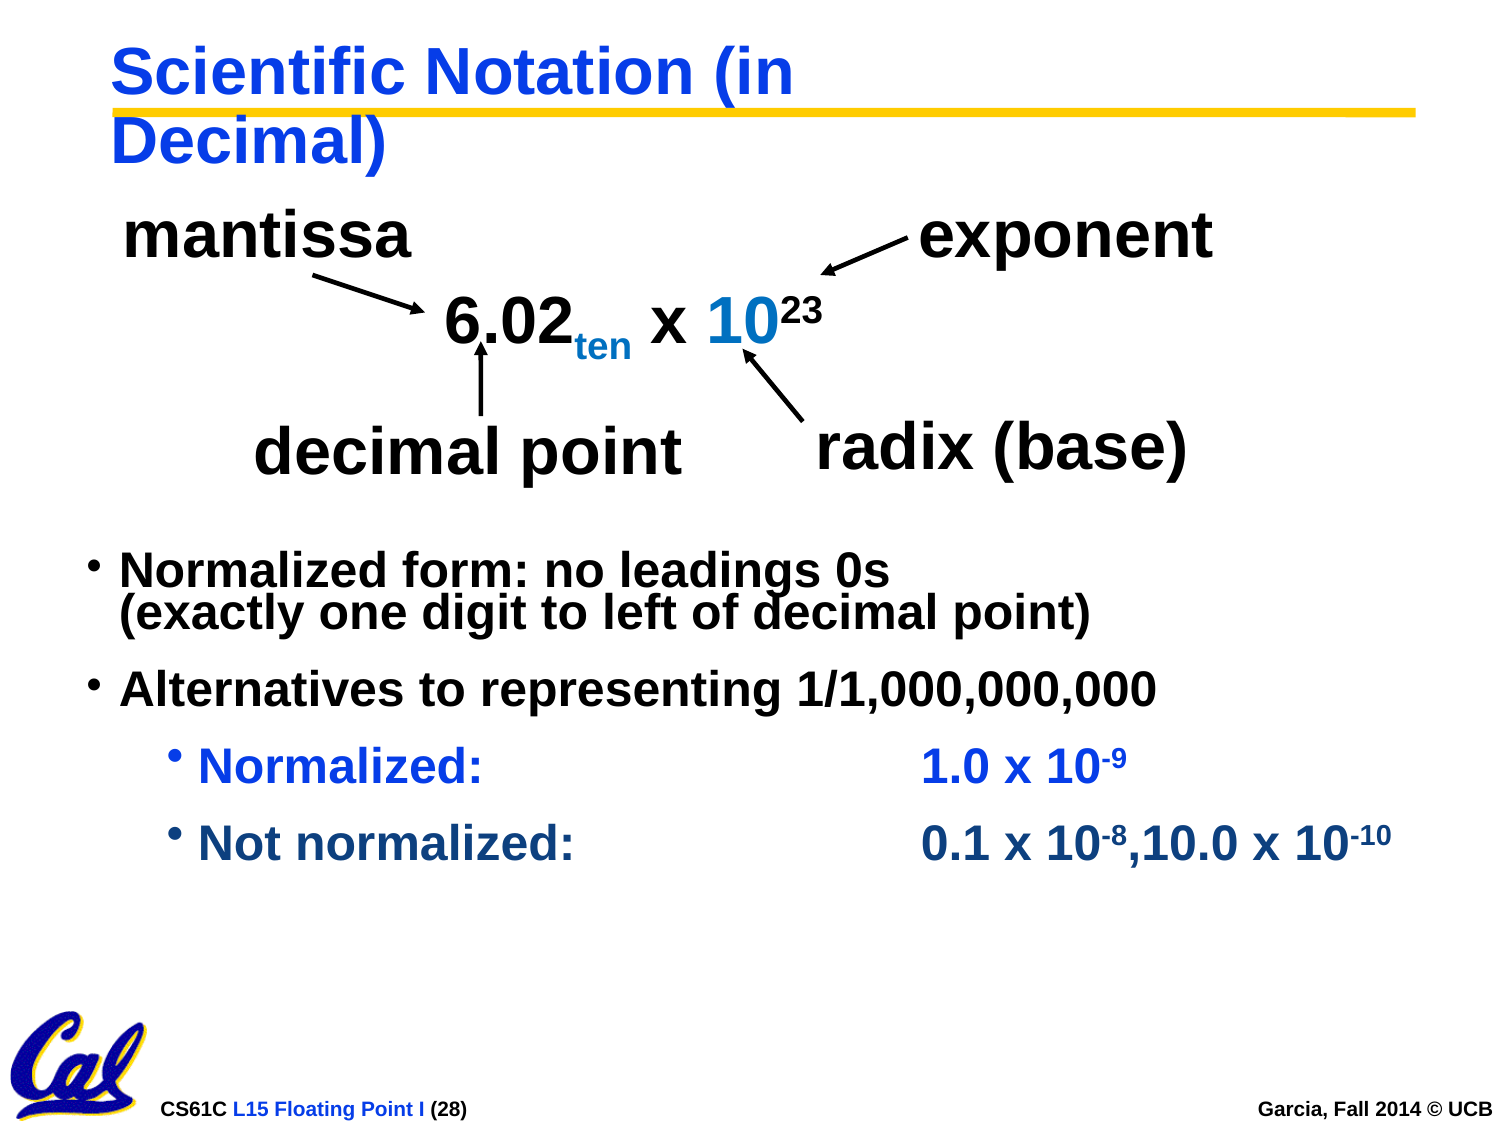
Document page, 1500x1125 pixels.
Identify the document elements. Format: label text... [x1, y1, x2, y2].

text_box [0, 137, 426, 313]
picture [10, 1011, 150, 1121]
list Normalized form: no leadings 0s (exactly one digit to left of decimal point) Alternatives to representing 1/1,000,000,000 Normalized: 1.0 x 10-9 Not normalized: 0.1 x 10-8,10.0 x 10-10 [74, 549, 1420, 895]
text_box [243, 340, 695, 493]
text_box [742, 348, 1201, 488]
title Scientific Notation (in Decimal) [99, 34, 1102, 113]
text_box 6.02ten x 1023 [434, 277, 834, 363]
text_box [820, 135, 1226, 276]
